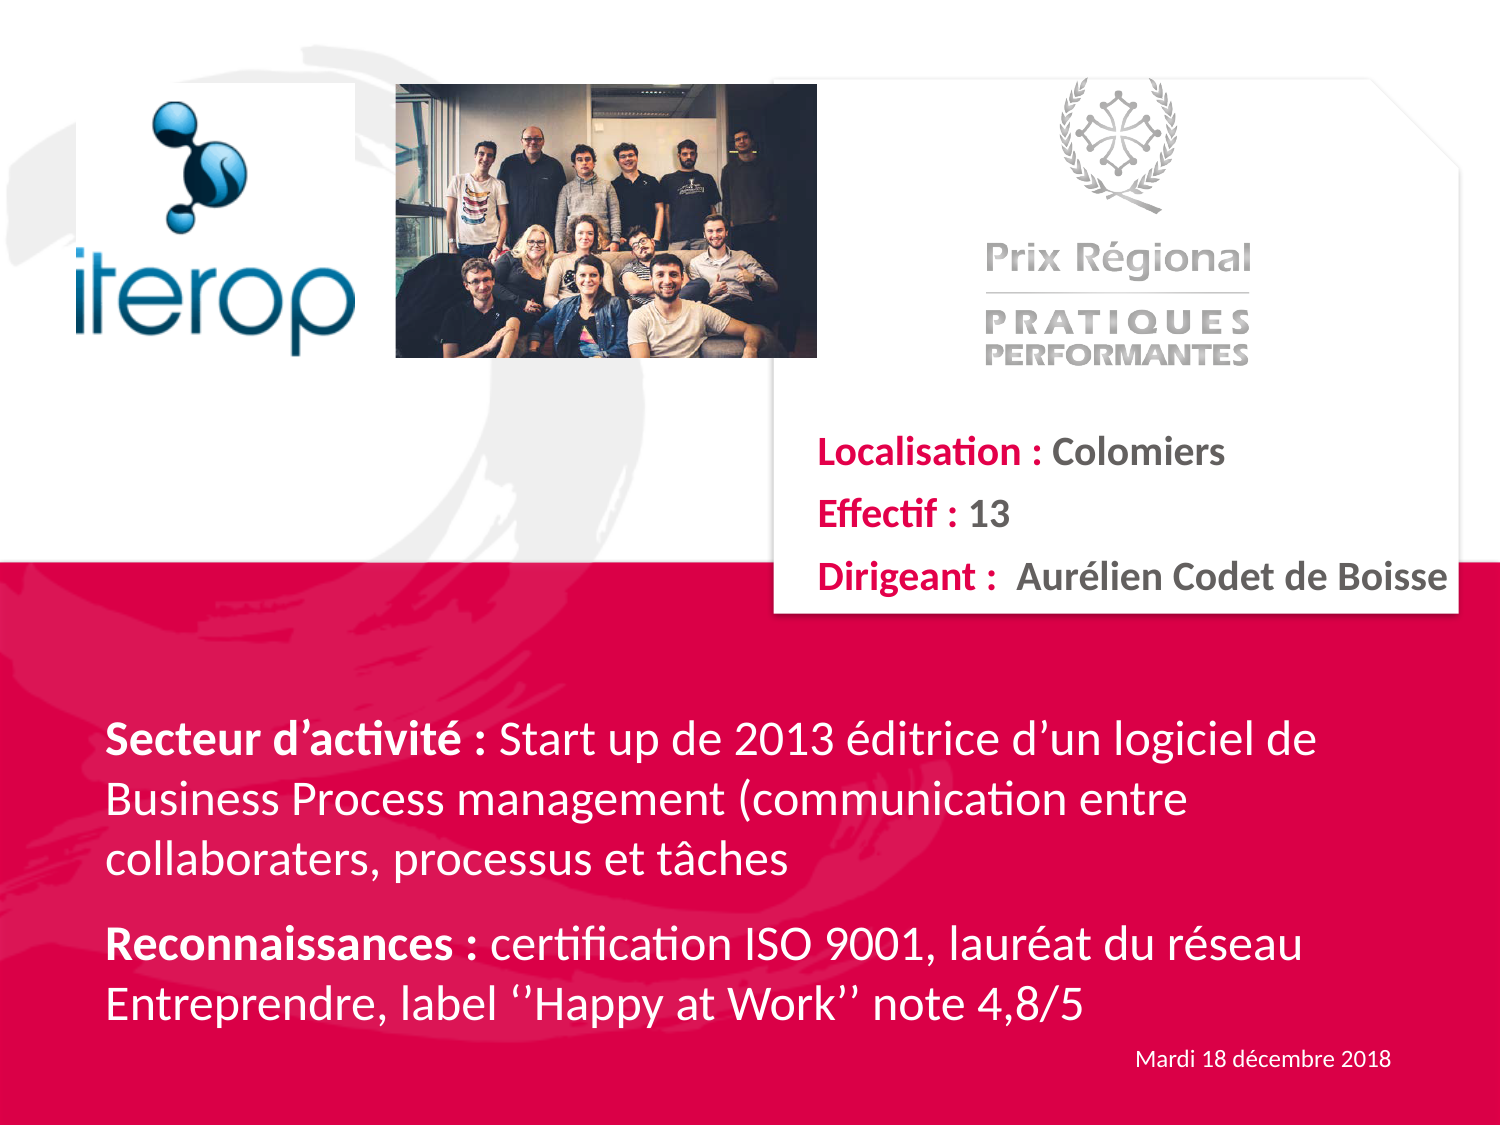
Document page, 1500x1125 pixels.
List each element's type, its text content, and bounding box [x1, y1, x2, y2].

text_box Localisation : Colomiers Effectif : 13 Dirigeant : Aurélien Codet de Boisse [802, 416, 1500, 607]
subtitle Mardi 18 décembre 2018 [1092, 1038, 1435, 1100]
picture [0, 0, 1267, 562]
text_box [772, 78, 1460, 615]
text_box Secteur d’activité : Start up de 2013 éditrice d’un logiciel de Business Process management (communication entre collaboraters, processus et tâches Reconnaissances : certification ISO 9001, lauréat du réseau Entreprendre, label ‘’Happy at Work’’ note 4,8/5 [90, 697, 1435, 1038]
